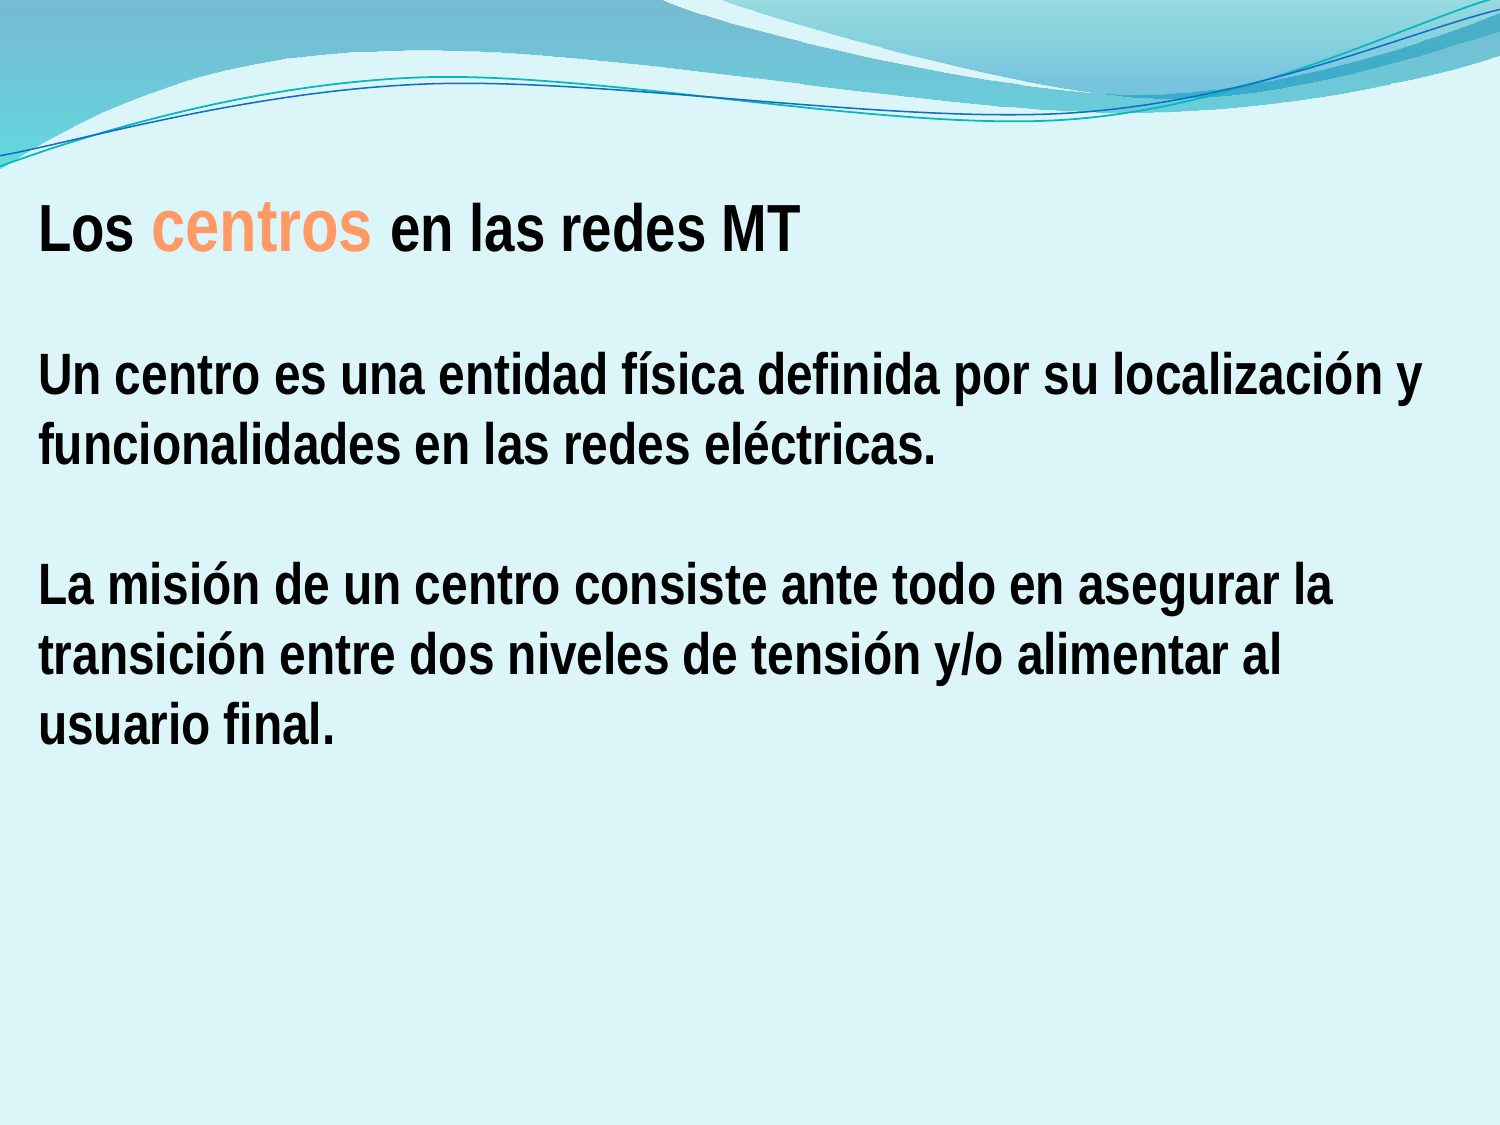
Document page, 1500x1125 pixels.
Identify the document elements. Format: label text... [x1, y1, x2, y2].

text_box Los centros en las redes MT Un centro es una entidad física definida por su localización y funcionalidades en las redes eléctricas. La misión de un centro consiste ante todo en asegurar la transición entre dos niveles de tensión y/o alimentar al usuario final. [38, 90, 1456, 846]
